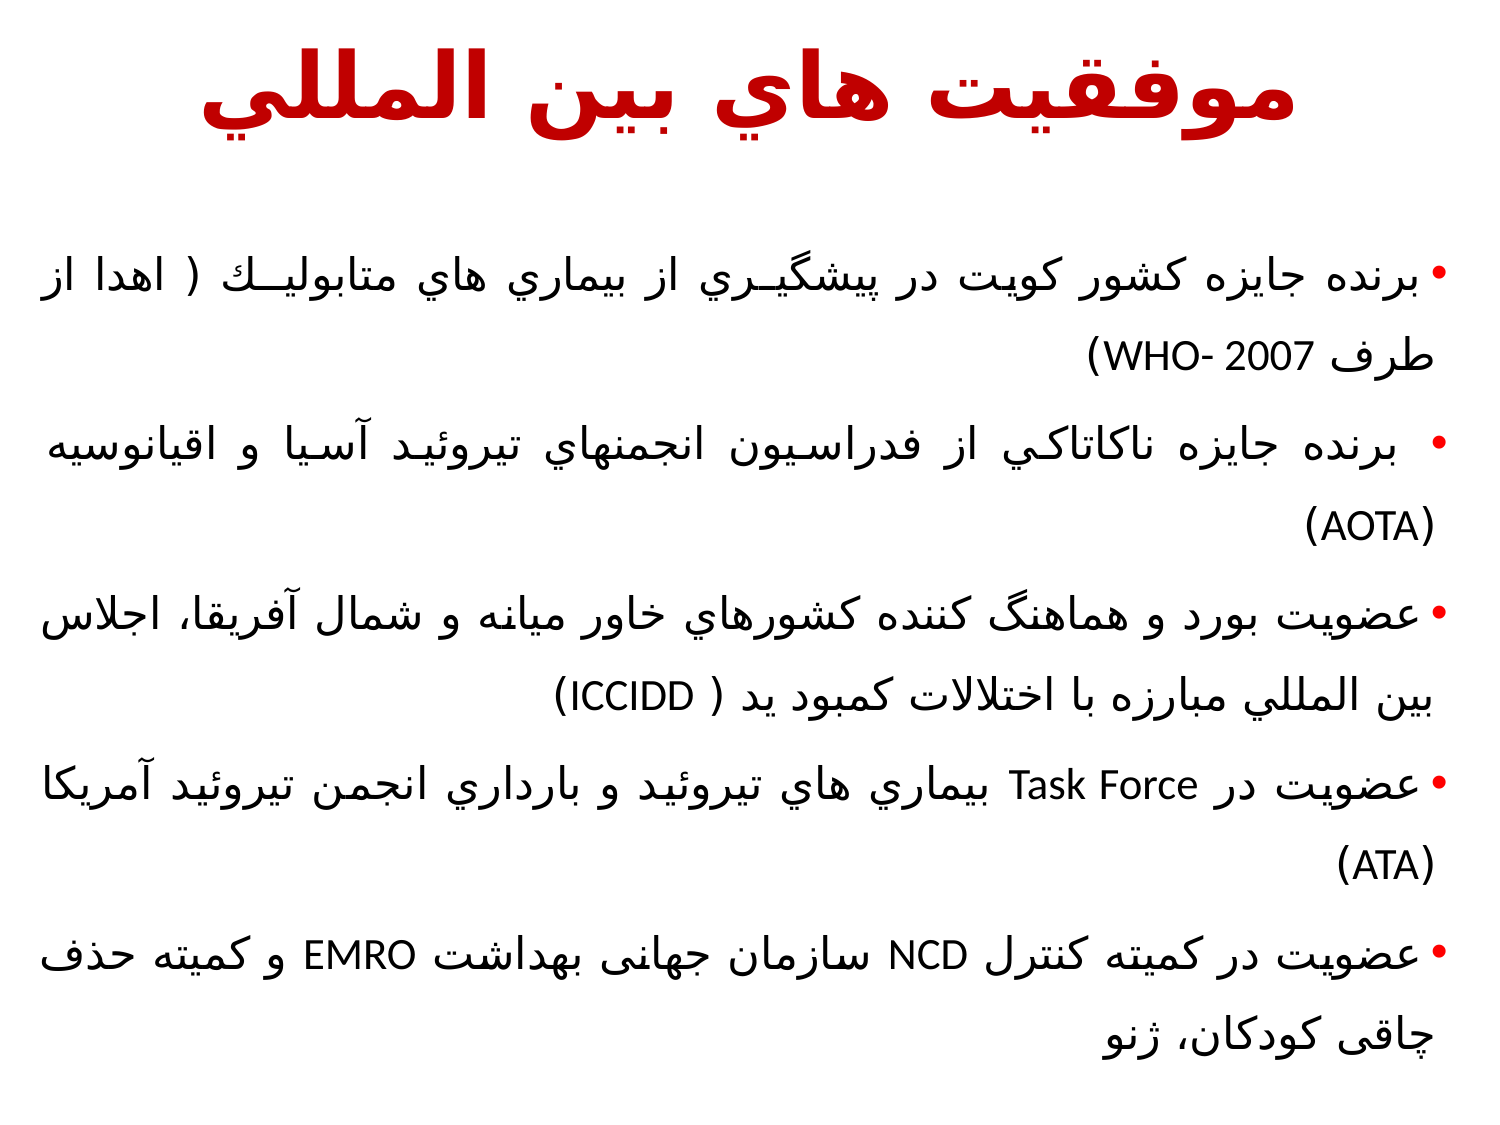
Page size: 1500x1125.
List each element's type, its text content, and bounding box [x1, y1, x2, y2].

list برنده جايزه كشور كويت در پيشگيـري از بيماري هاي متابوليــك ( اهدا از طرف WHO- 2007) برنده جايزه ناكاتاكي از فدراسيون انجمنهاي تيروئيد آسيا و اقيانوسيه (AOTA) عضويت بورد و هماهنگ كننده كشورهاي خاور ميانه و شمال آفريقا، اجلاس بين المللي مبارزه با اختلالات كمبود يد ( ICCIDD) عضويت در Task Force بيماري هاي تيروئيد و بارداري انجمن تيروئيد آمريكا (ATA) عضویت در کمیته کنترل NCD سازمان جهانی بهداشت EMRO و کمیته حذف چاقی کودکان، ژنو [23, 210, 1500, 1067]
title موفقيت هاي بين المللي [112, 0, 1388, 176]
